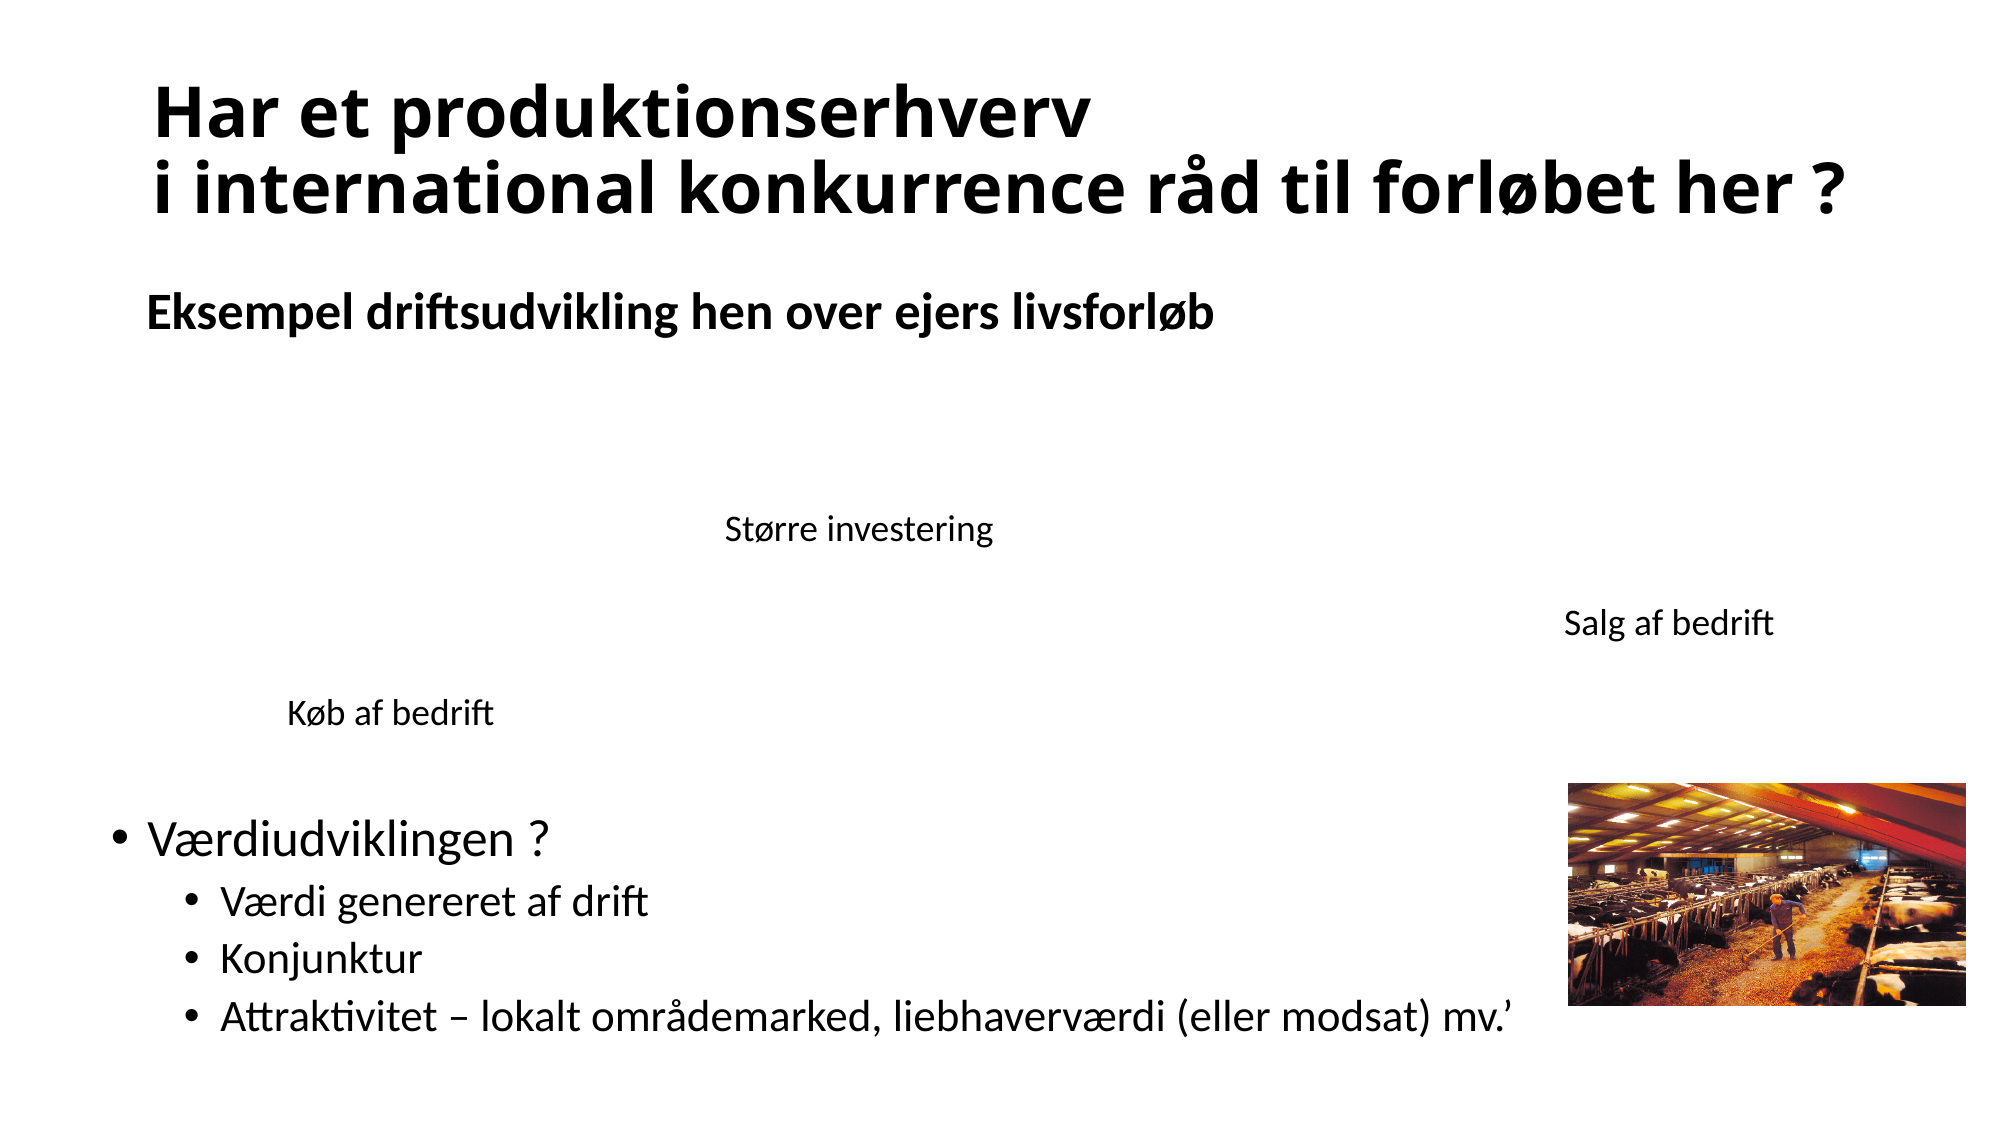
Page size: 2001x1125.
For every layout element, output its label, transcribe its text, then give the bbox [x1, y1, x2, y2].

text_box Større investering [710, 496, 1037, 557]
title Har et produktionserhverv i international konkurrence råd til forløbet her ? [137, 59, 1893, 323]
text_box Salg af bedrift [1549, 590, 1821, 651]
text_box Køb af bedrift [272, 680, 540, 741]
list Eksempel driftsudvikling hen over ejers livsforløb Værdiudviklingen ? Værdi genereret af drift Konjunktur Attraktivitet – lokalt områdemarked, liebhaverværdi (eller modsat) mv.’ [95, 277, 1821, 1058]
picture [1568, 783, 1966, 1006]
